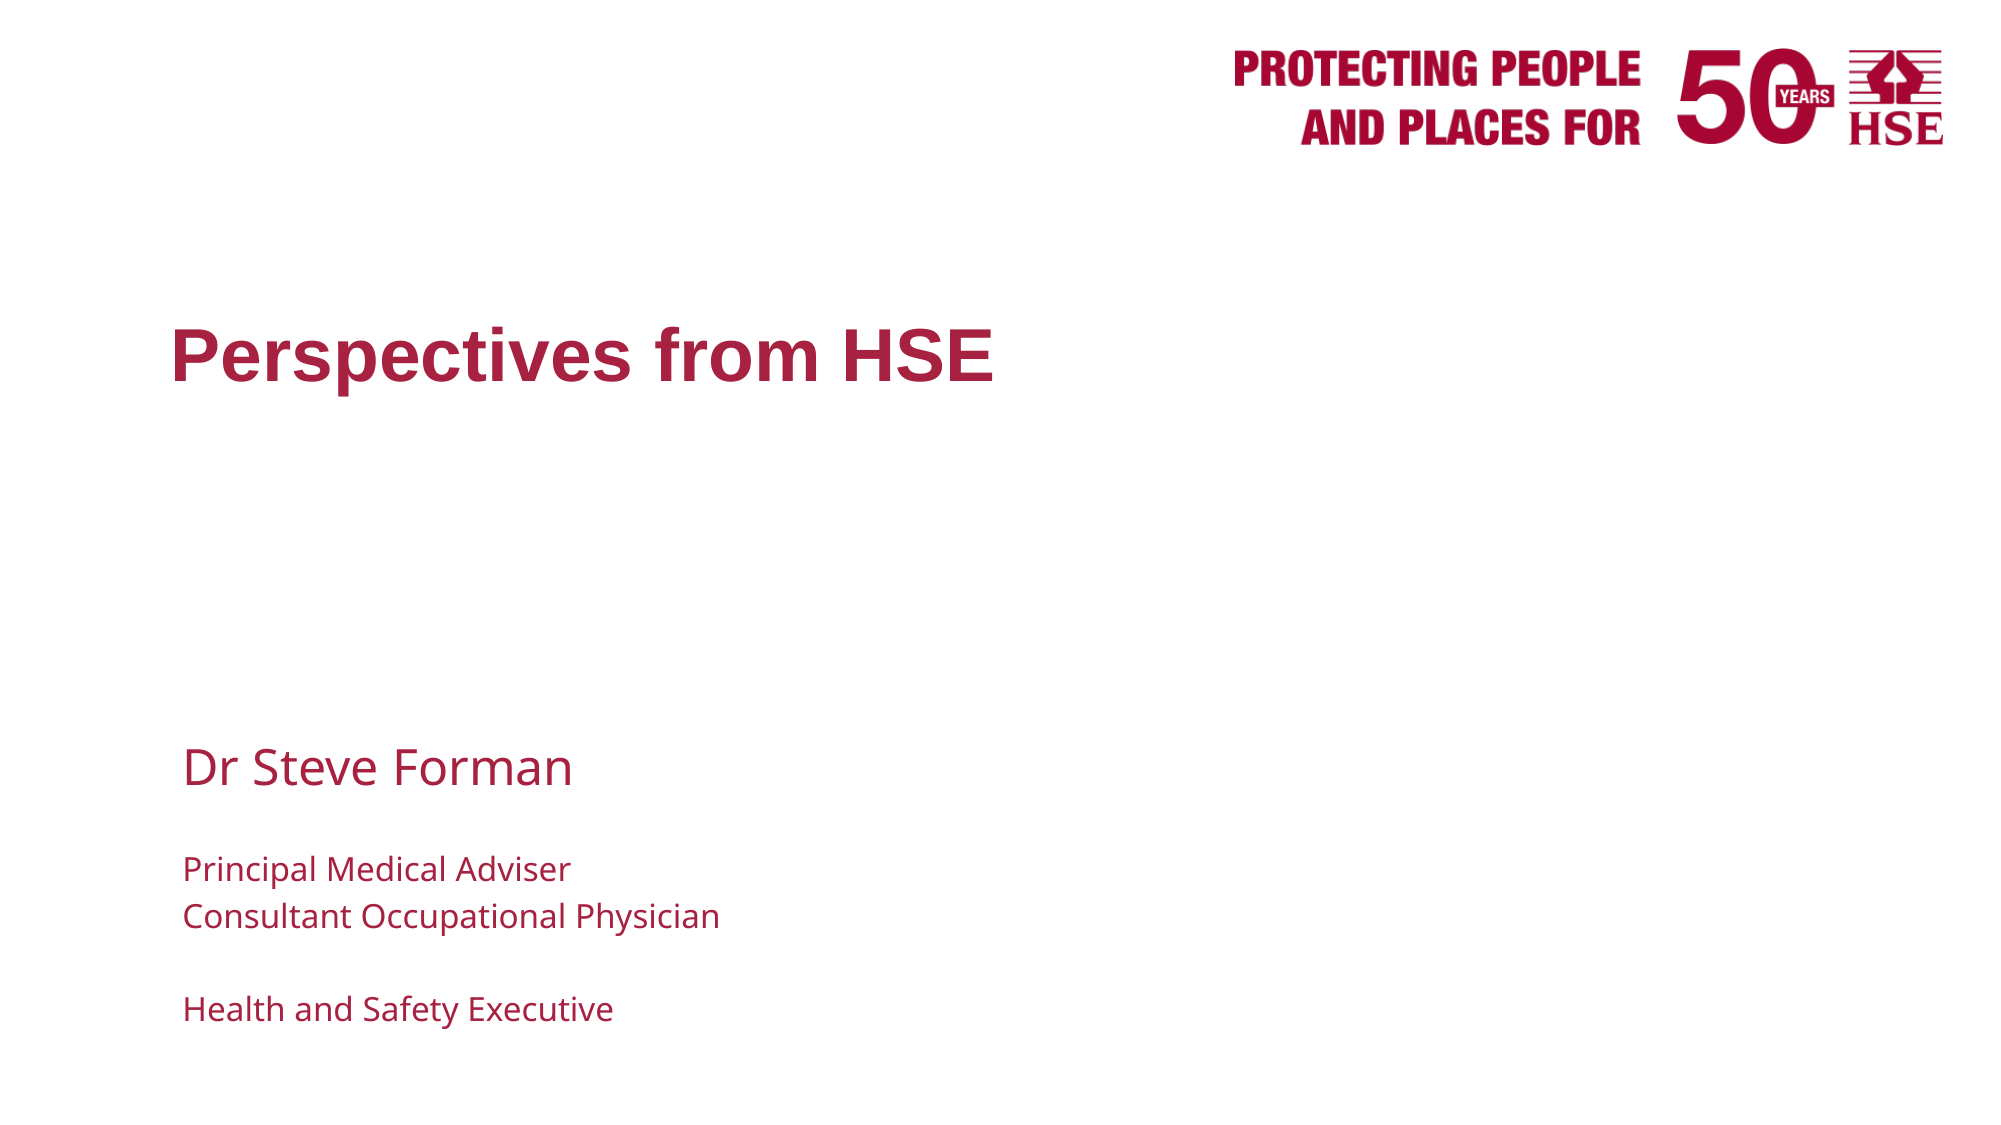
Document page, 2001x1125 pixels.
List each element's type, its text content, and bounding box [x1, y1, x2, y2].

list Perspectives from HSE [155, 309, 1851, 920]
text_box Dr Steve Forman Principal Medical Adviser Consultant Occupational Physician Health and Safety Executive [167, 727, 1170, 961]
picture [1235, 48, 1943, 146]
